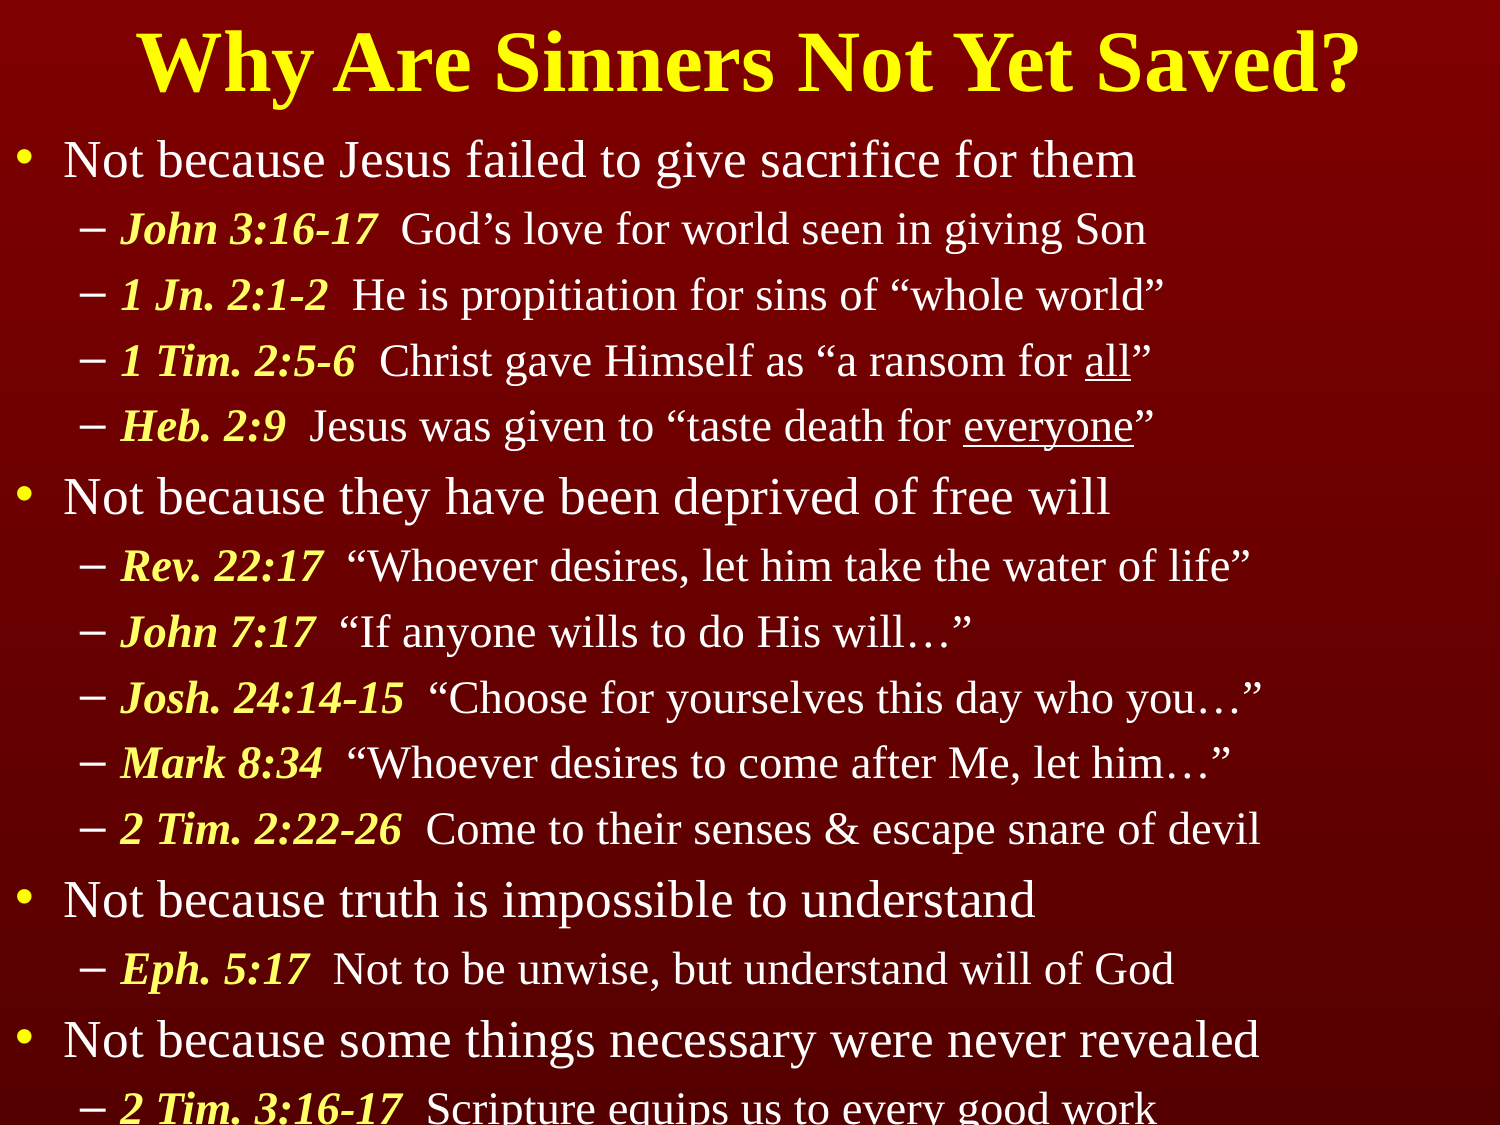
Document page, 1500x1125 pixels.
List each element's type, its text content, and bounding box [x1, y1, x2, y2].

title Why Are Sinners Not Yet Saved? [0, 0, 1500, 116]
list Not because Jesus failed to give sacrifice for them John 3:16-17 God’s love for world seen in giving Son 1 Jn. 2:1-2 He is propitiation for sins of “whole world” 1 Tim. 2:5-6 Christ gave Himself as “a ransom for all” Heb. 2:9 Jesus was given to “taste death for everyone” Not because they have been deprived of free will Rev. 22:17 “Whoever desires, let him take the water of life” John 7:17 “If anyone wills to do His will…” Josh. 24:14-15 “Choose for yourselves this day who you…” Mark 8:34 “Whoever desires to come after Me, let him…” 2 Tim. 2:22-26 Come to their senses & escape snare of devil Not because truth is impossible to understand Eph. 5:17 Not to be unwise, but understand will of God Not because some things necessary were never revealed 2 Tim. 3:16-17 Scripture equips us to every good work [0, 116, 1500, 1125]
